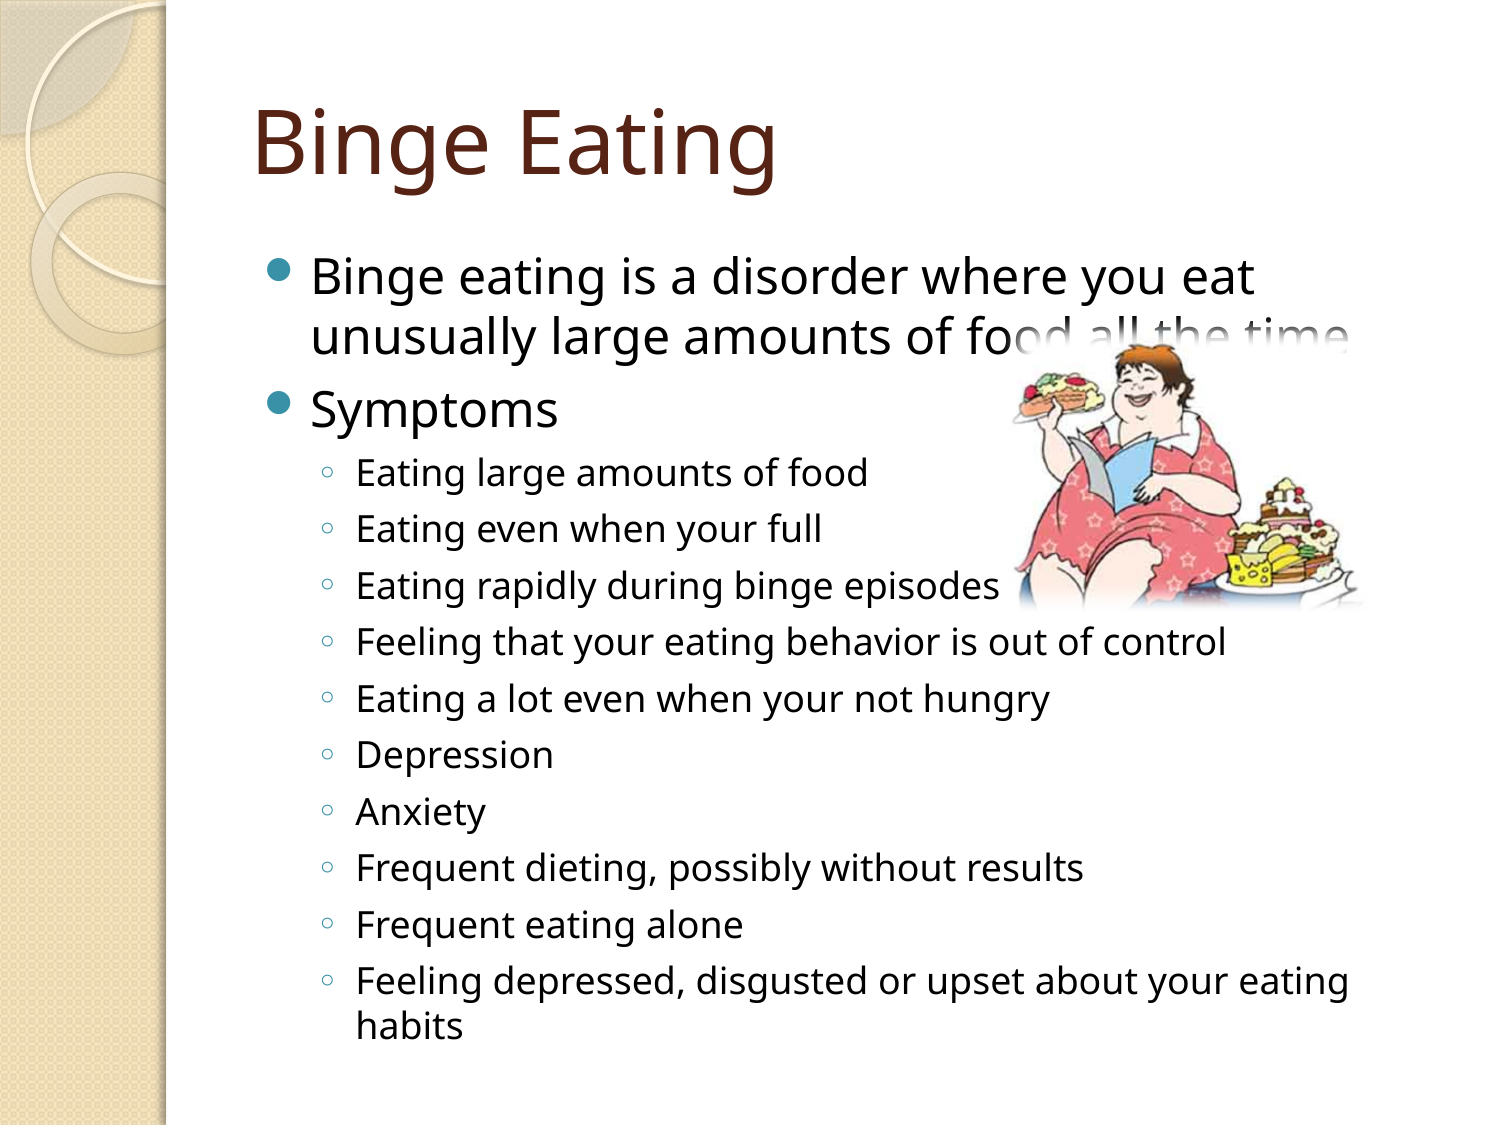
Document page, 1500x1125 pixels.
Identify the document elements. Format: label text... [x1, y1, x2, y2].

title Binge Eating [235, 45, 1466, 233]
list Binge eating is a disorder where you eat unusually large amounts of food all the time Symptoms Eating large amounts of food Eating even when your full Eating rapidly during binge episodes Feeling that your eating behavior is out of control Eating a lot even when your not hungry Depression Anxiety Frequent dieting, possibly without results Frequent eating alone Feeling depressed, disgusted or upset about your eating habits [235, 237, 1466, 1026]
picture [999, 312, 1376, 613]
